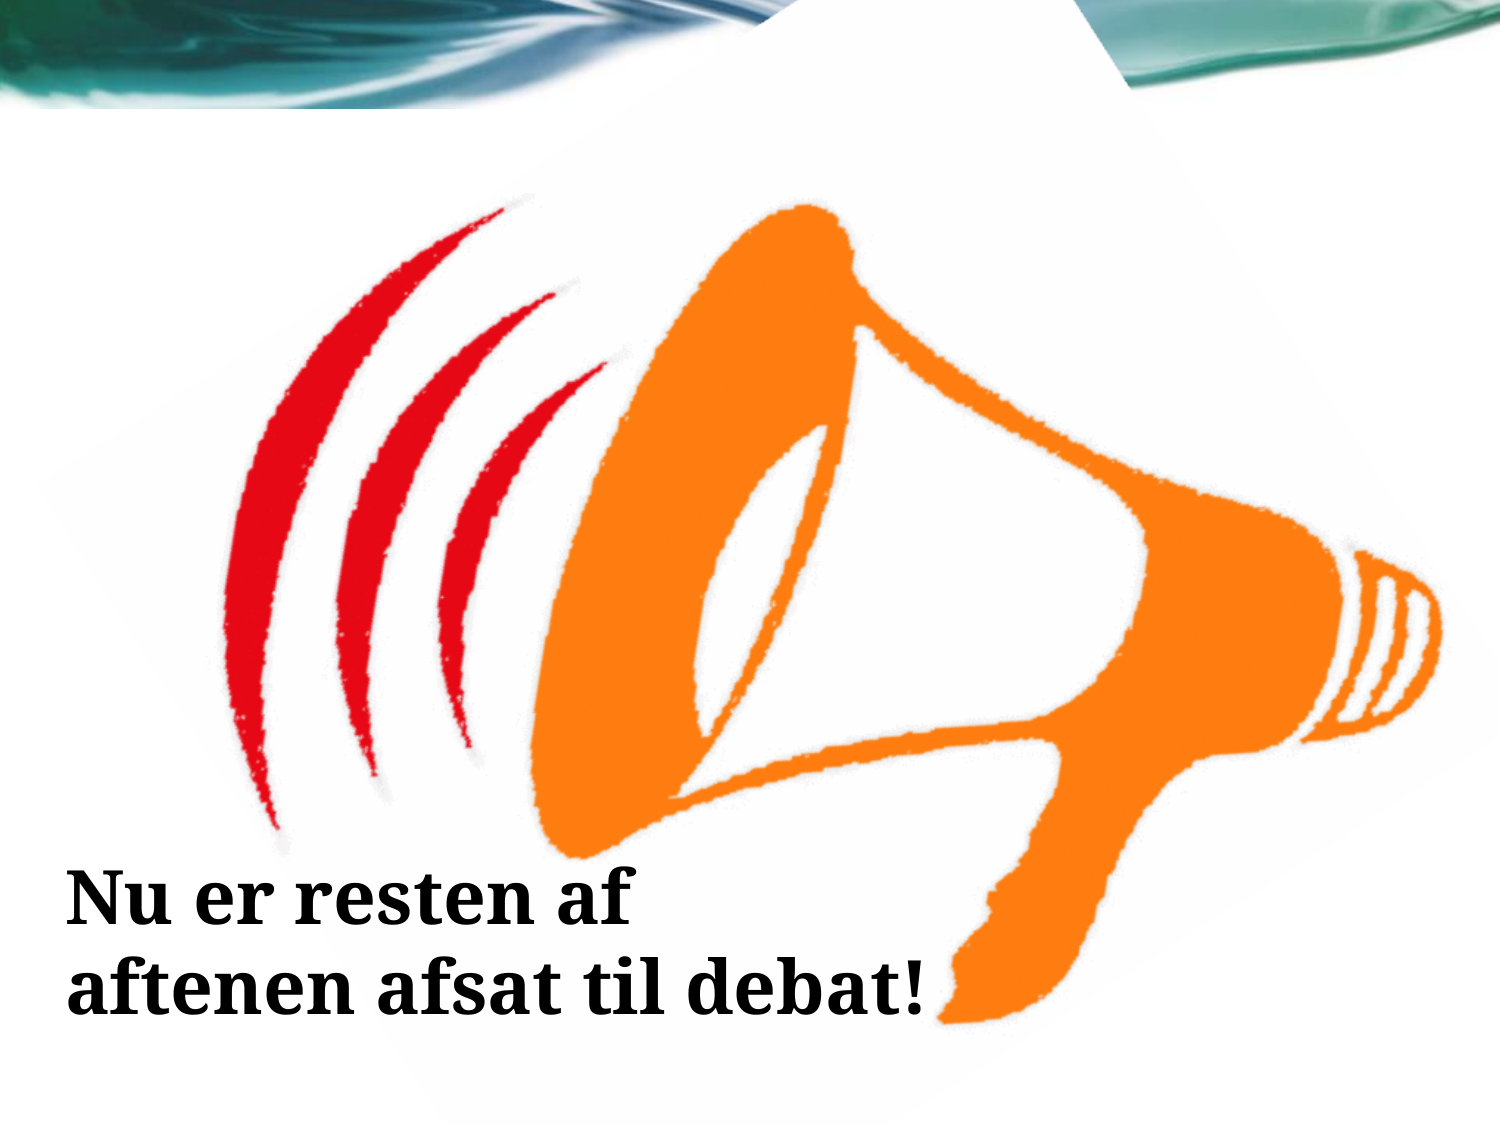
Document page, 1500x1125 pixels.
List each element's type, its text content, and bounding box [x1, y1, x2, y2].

title Nu er resten af aftenen afsat til debat! [50, 944, 209, 1038]
picture [0, 0, 1500, 1125]
